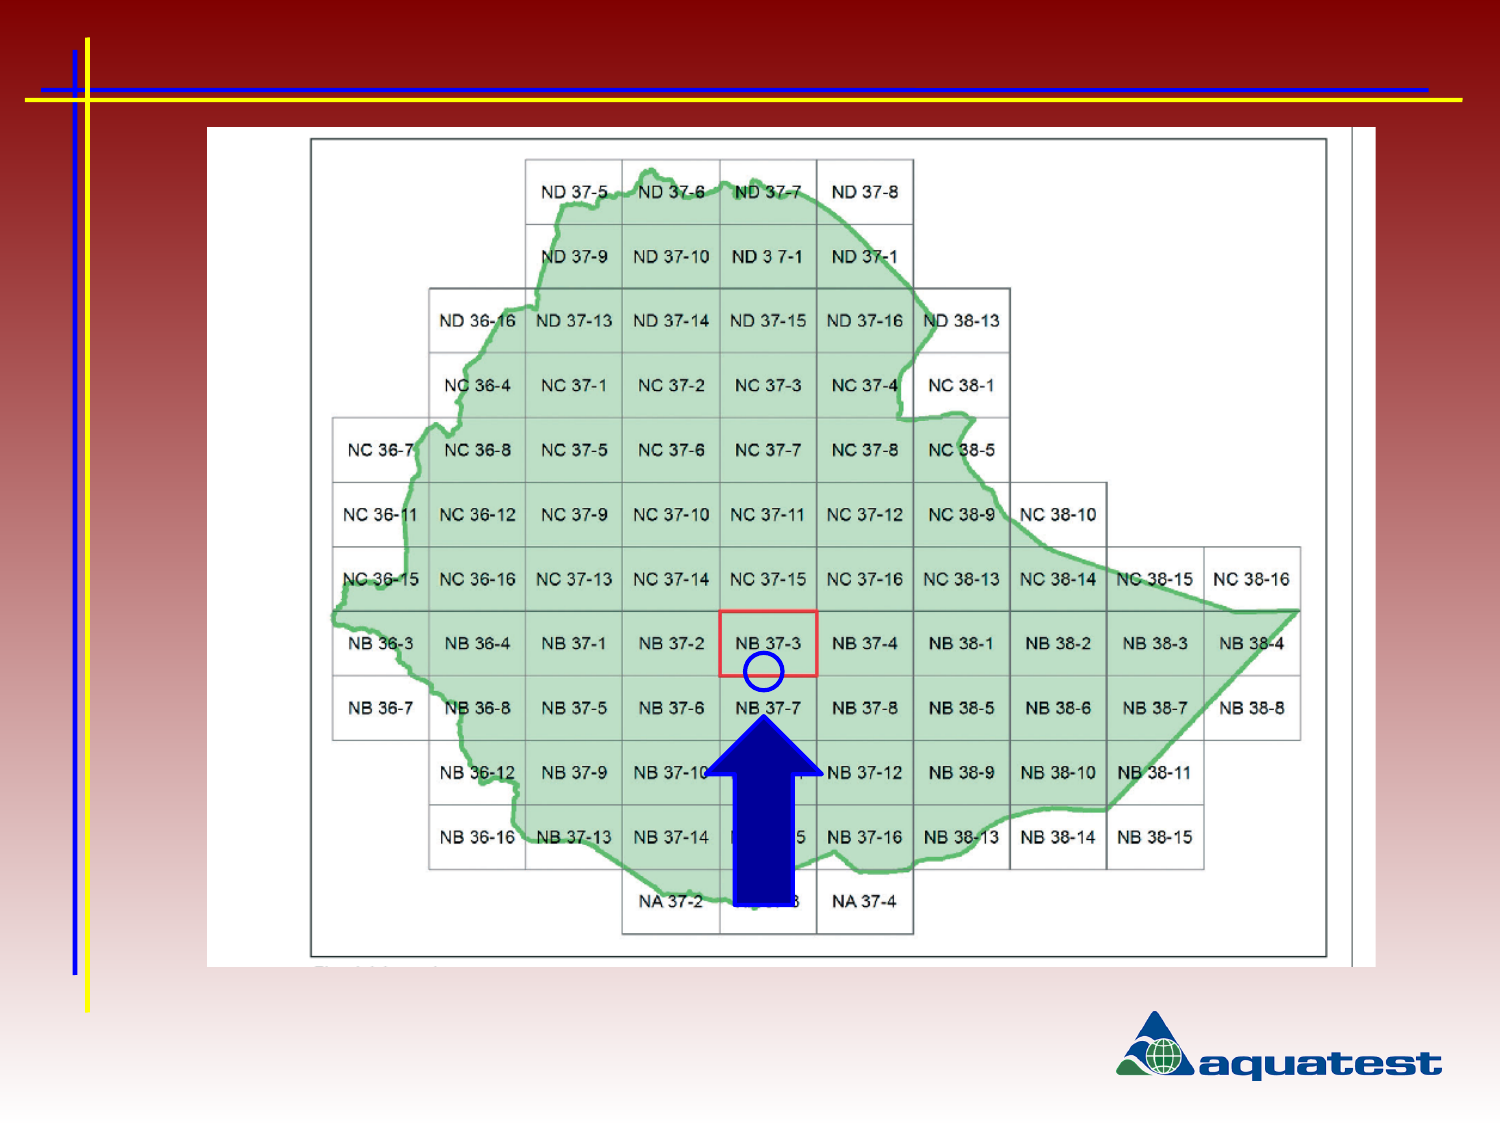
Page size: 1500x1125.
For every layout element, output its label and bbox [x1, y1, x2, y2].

picture [76, 127, 1376, 967]
picture [1116, 1011, 1442, 1081]
